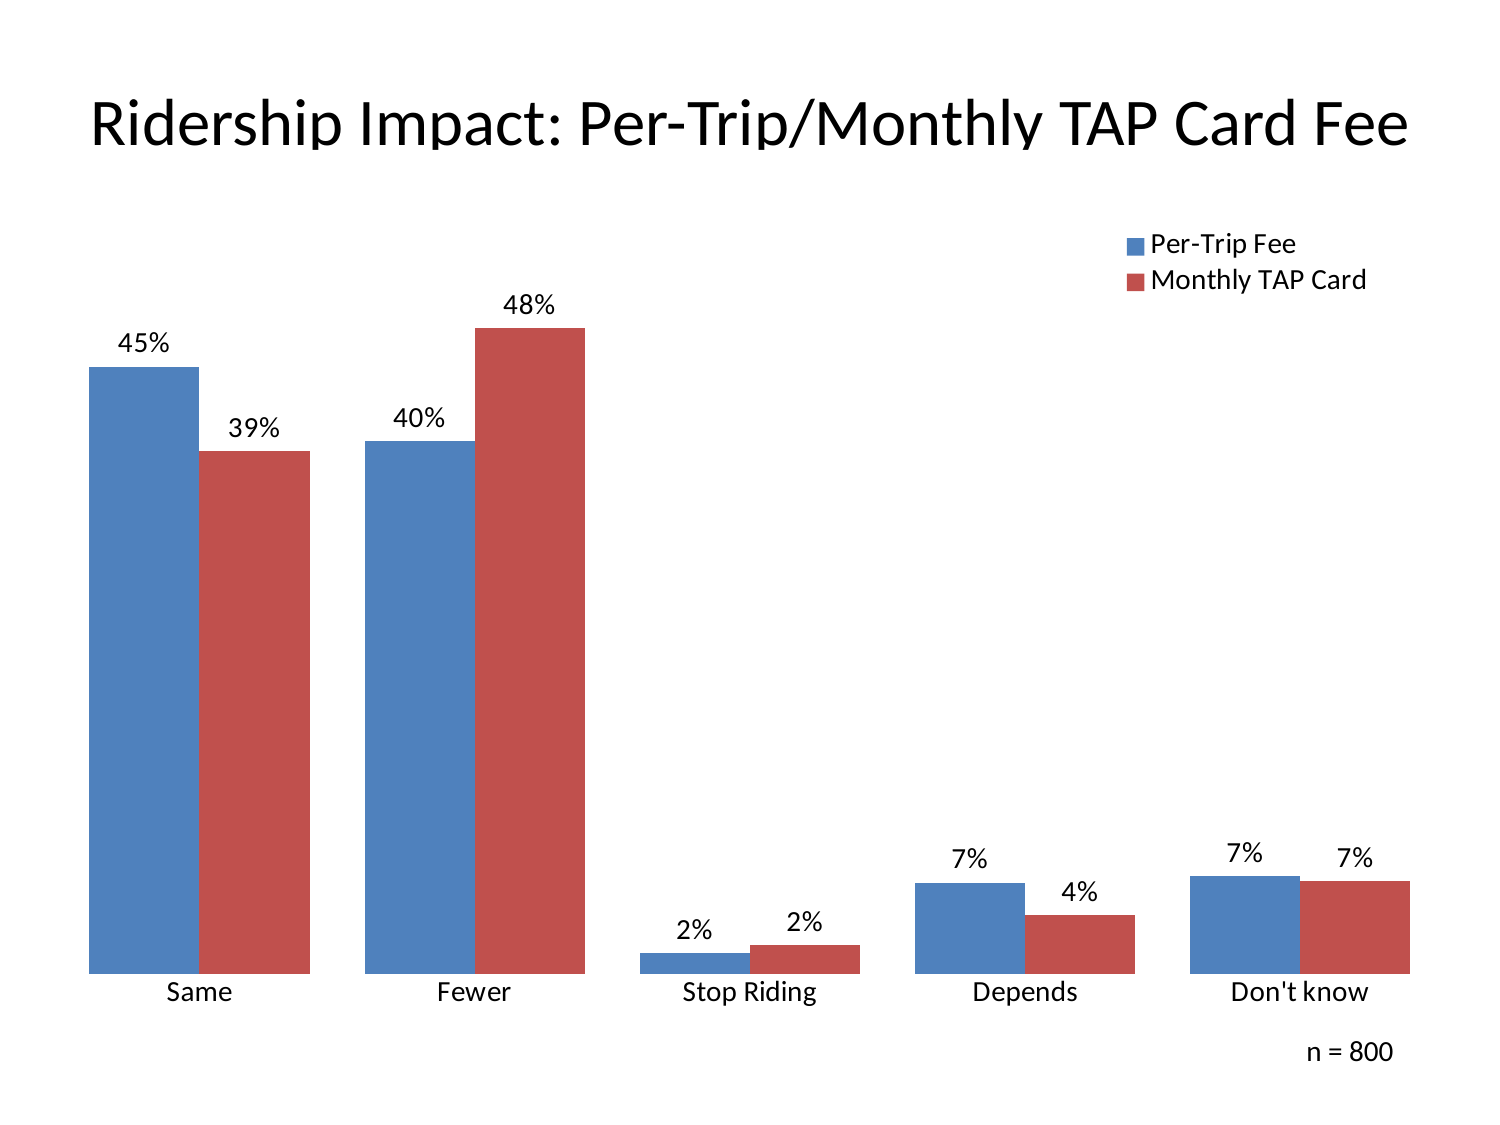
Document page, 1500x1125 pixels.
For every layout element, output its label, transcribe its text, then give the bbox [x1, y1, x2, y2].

title Ridership Impact: Per-Trip/Monthly TAP Card Fee [38, 37, 1463, 152]
text_box n = 800 [1235, 1042, 1464, 1102]
chart [38, 149, 1462, 1038]
